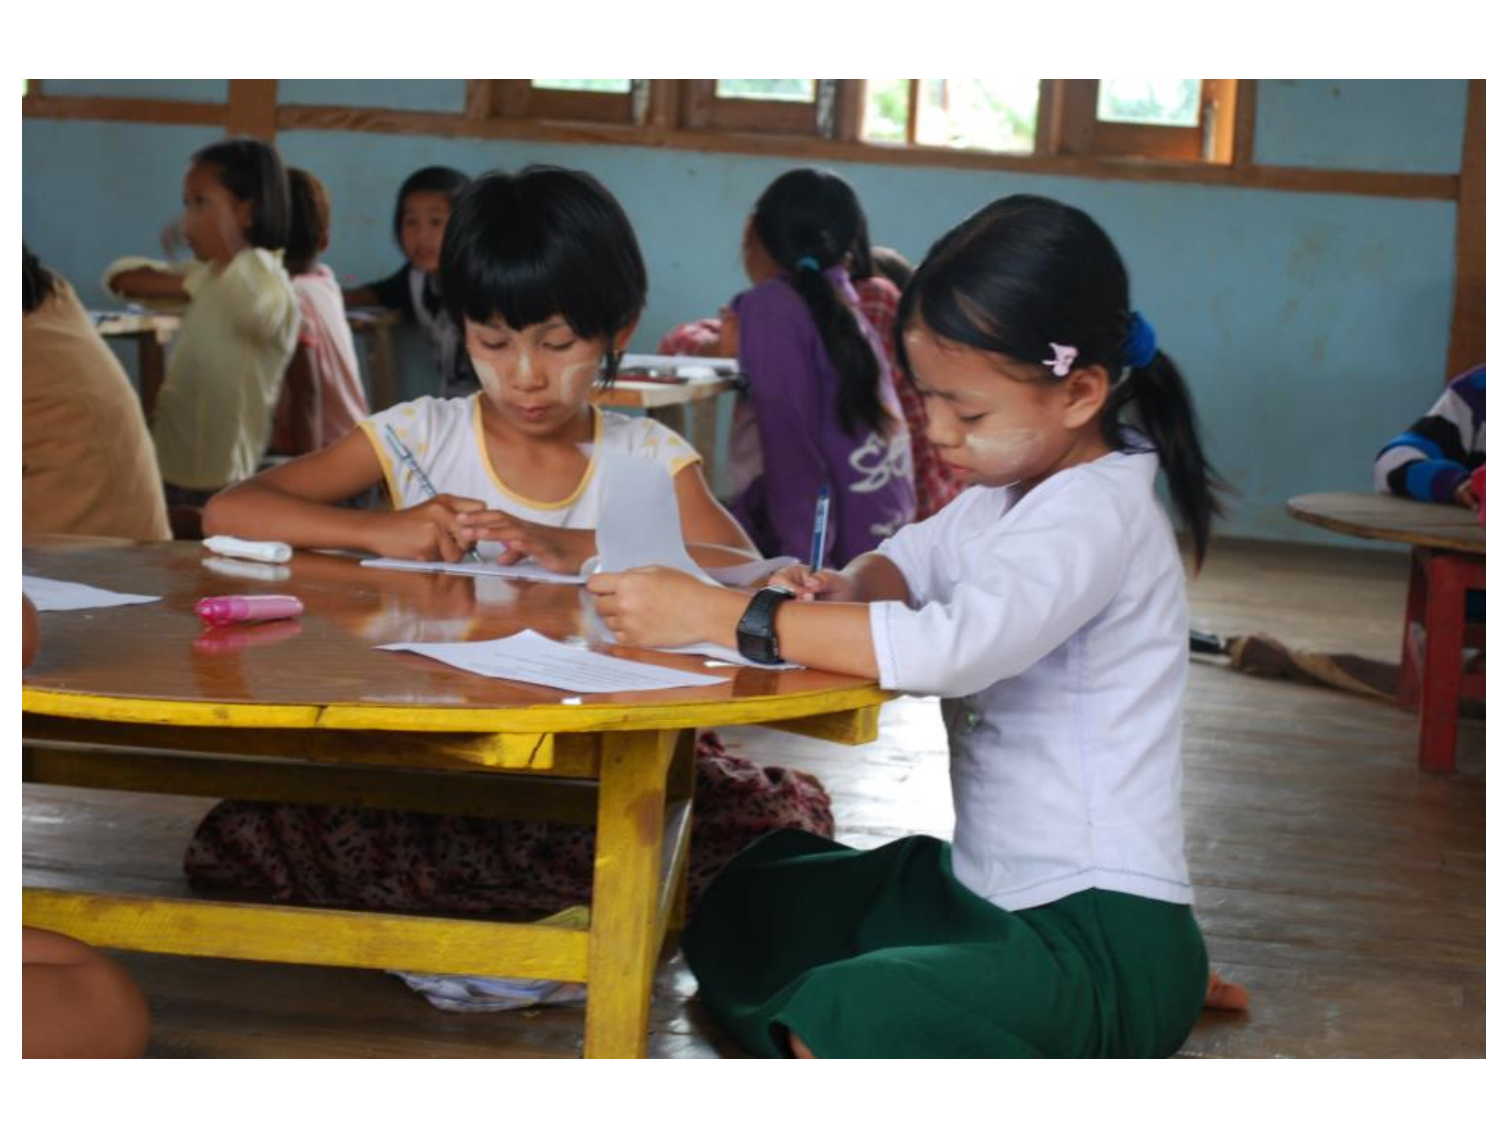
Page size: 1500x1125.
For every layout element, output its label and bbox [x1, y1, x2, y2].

list [21, 79, 1486, 1059]
